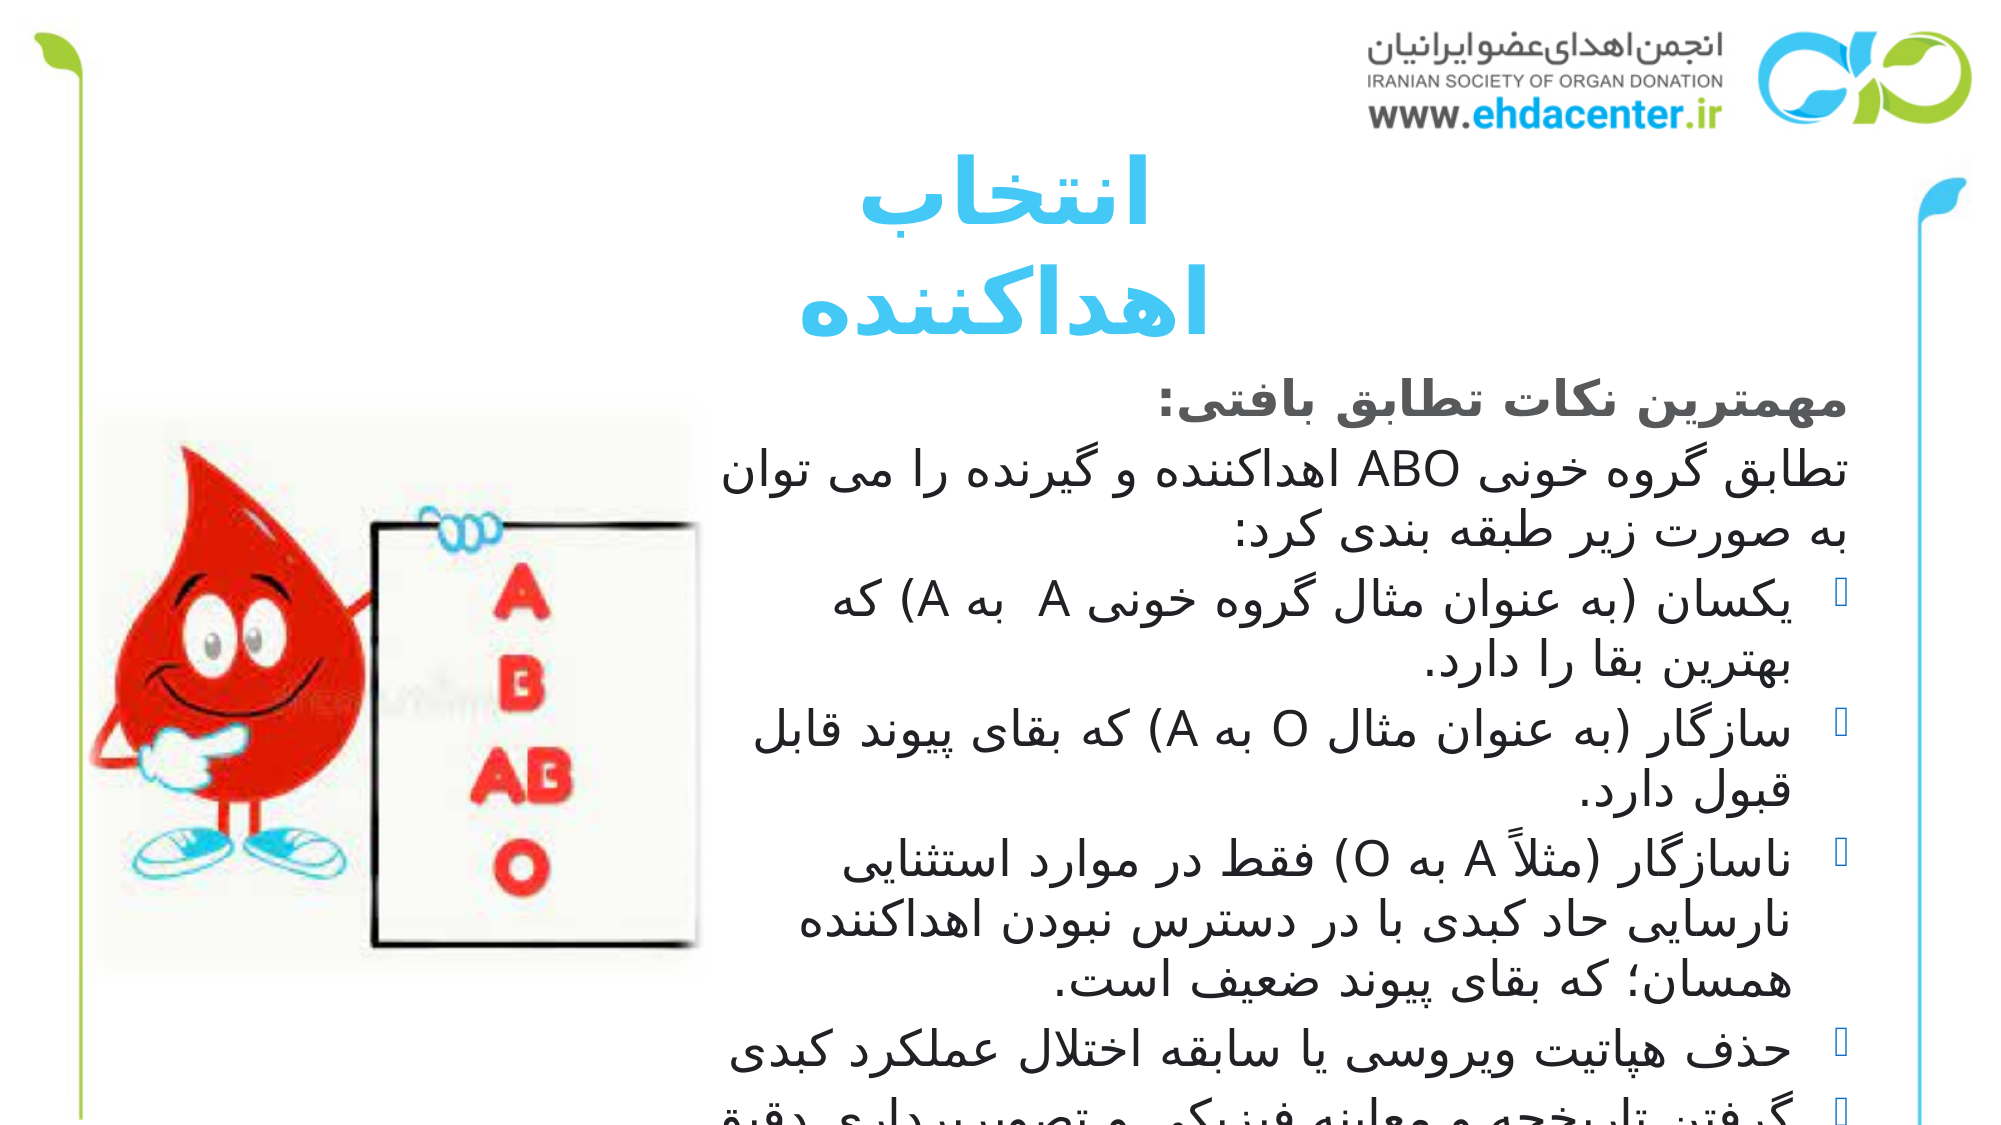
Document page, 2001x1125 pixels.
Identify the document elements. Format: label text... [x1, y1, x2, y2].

picture [0, 0, 2001, 1125]
picture [1837, 1099, 1845, 1125]
text_box مهمترین نکات تطابق بافتی: تطابق گروه خونی ABO اهداکننده و گیرنده را می توان به صورت زیر طبقه بندی کرد: یکسان (به عنوان مثال گروه خونی A به A) که بهترین بقا را دارد. سازگار (به عنوان مثال O به A) که بقای پیوند قابل قبول دارد. ناسازگار (مثلاً A به O) فقط در موارد استثنایی نارسایی حاد کبدی با در دسترس نبودن اهداکننده همسان؛ که بقای پیوند ضعیف است. حذف هپاتیت ویروسی یا سابقه اختلال عملکرد کبدی گرفتن تاریخچه و معاینه فیزیکی و تصویربرداری دقیق از کبد اهداکننده [704, 358, 1928, 1094]
text_box انتخاب اهداکننده [622, 125, 1390, 361]
